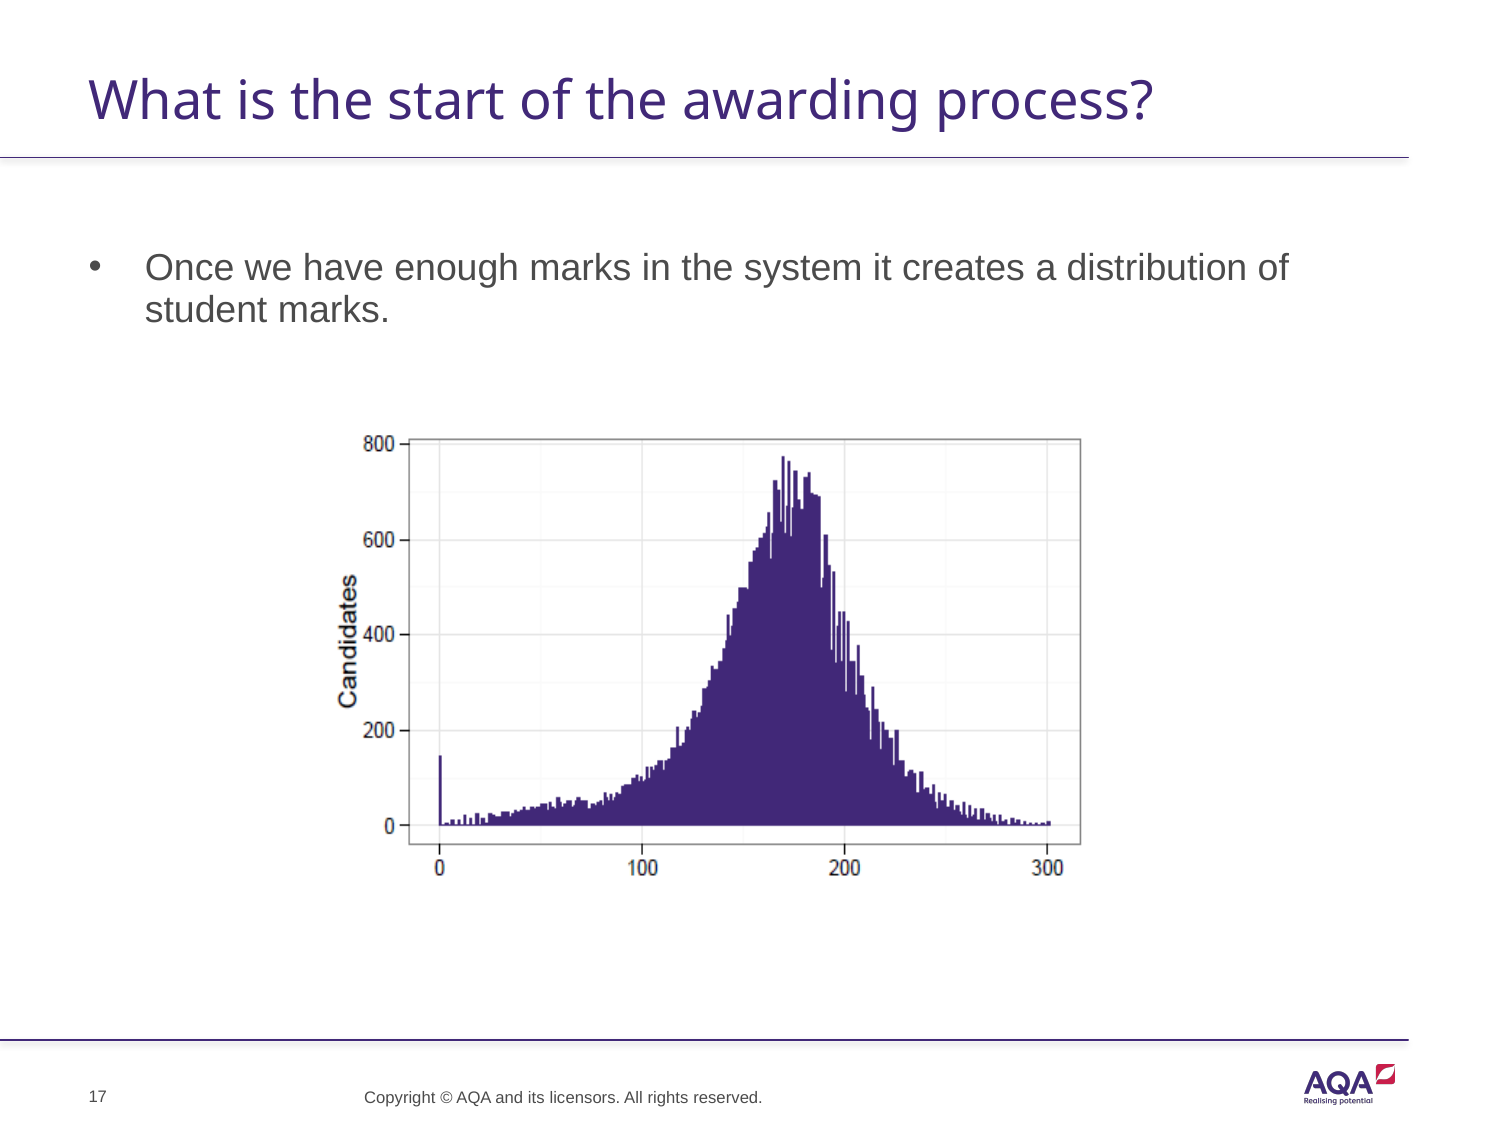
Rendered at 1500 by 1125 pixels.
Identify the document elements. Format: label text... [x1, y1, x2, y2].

list Once we have enough marks in the system it creates a distribution of student marks. [88, 246, 1409, 1007]
title What is the start of the awarding process? [88, 72, 1409, 144]
picture [1304, 1064, 1395, 1105]
picture [323, 432, 1091, 879]
footer Copyright © AQA and its licensors. All rights reserved. [324, 1085, 764, 1125]
